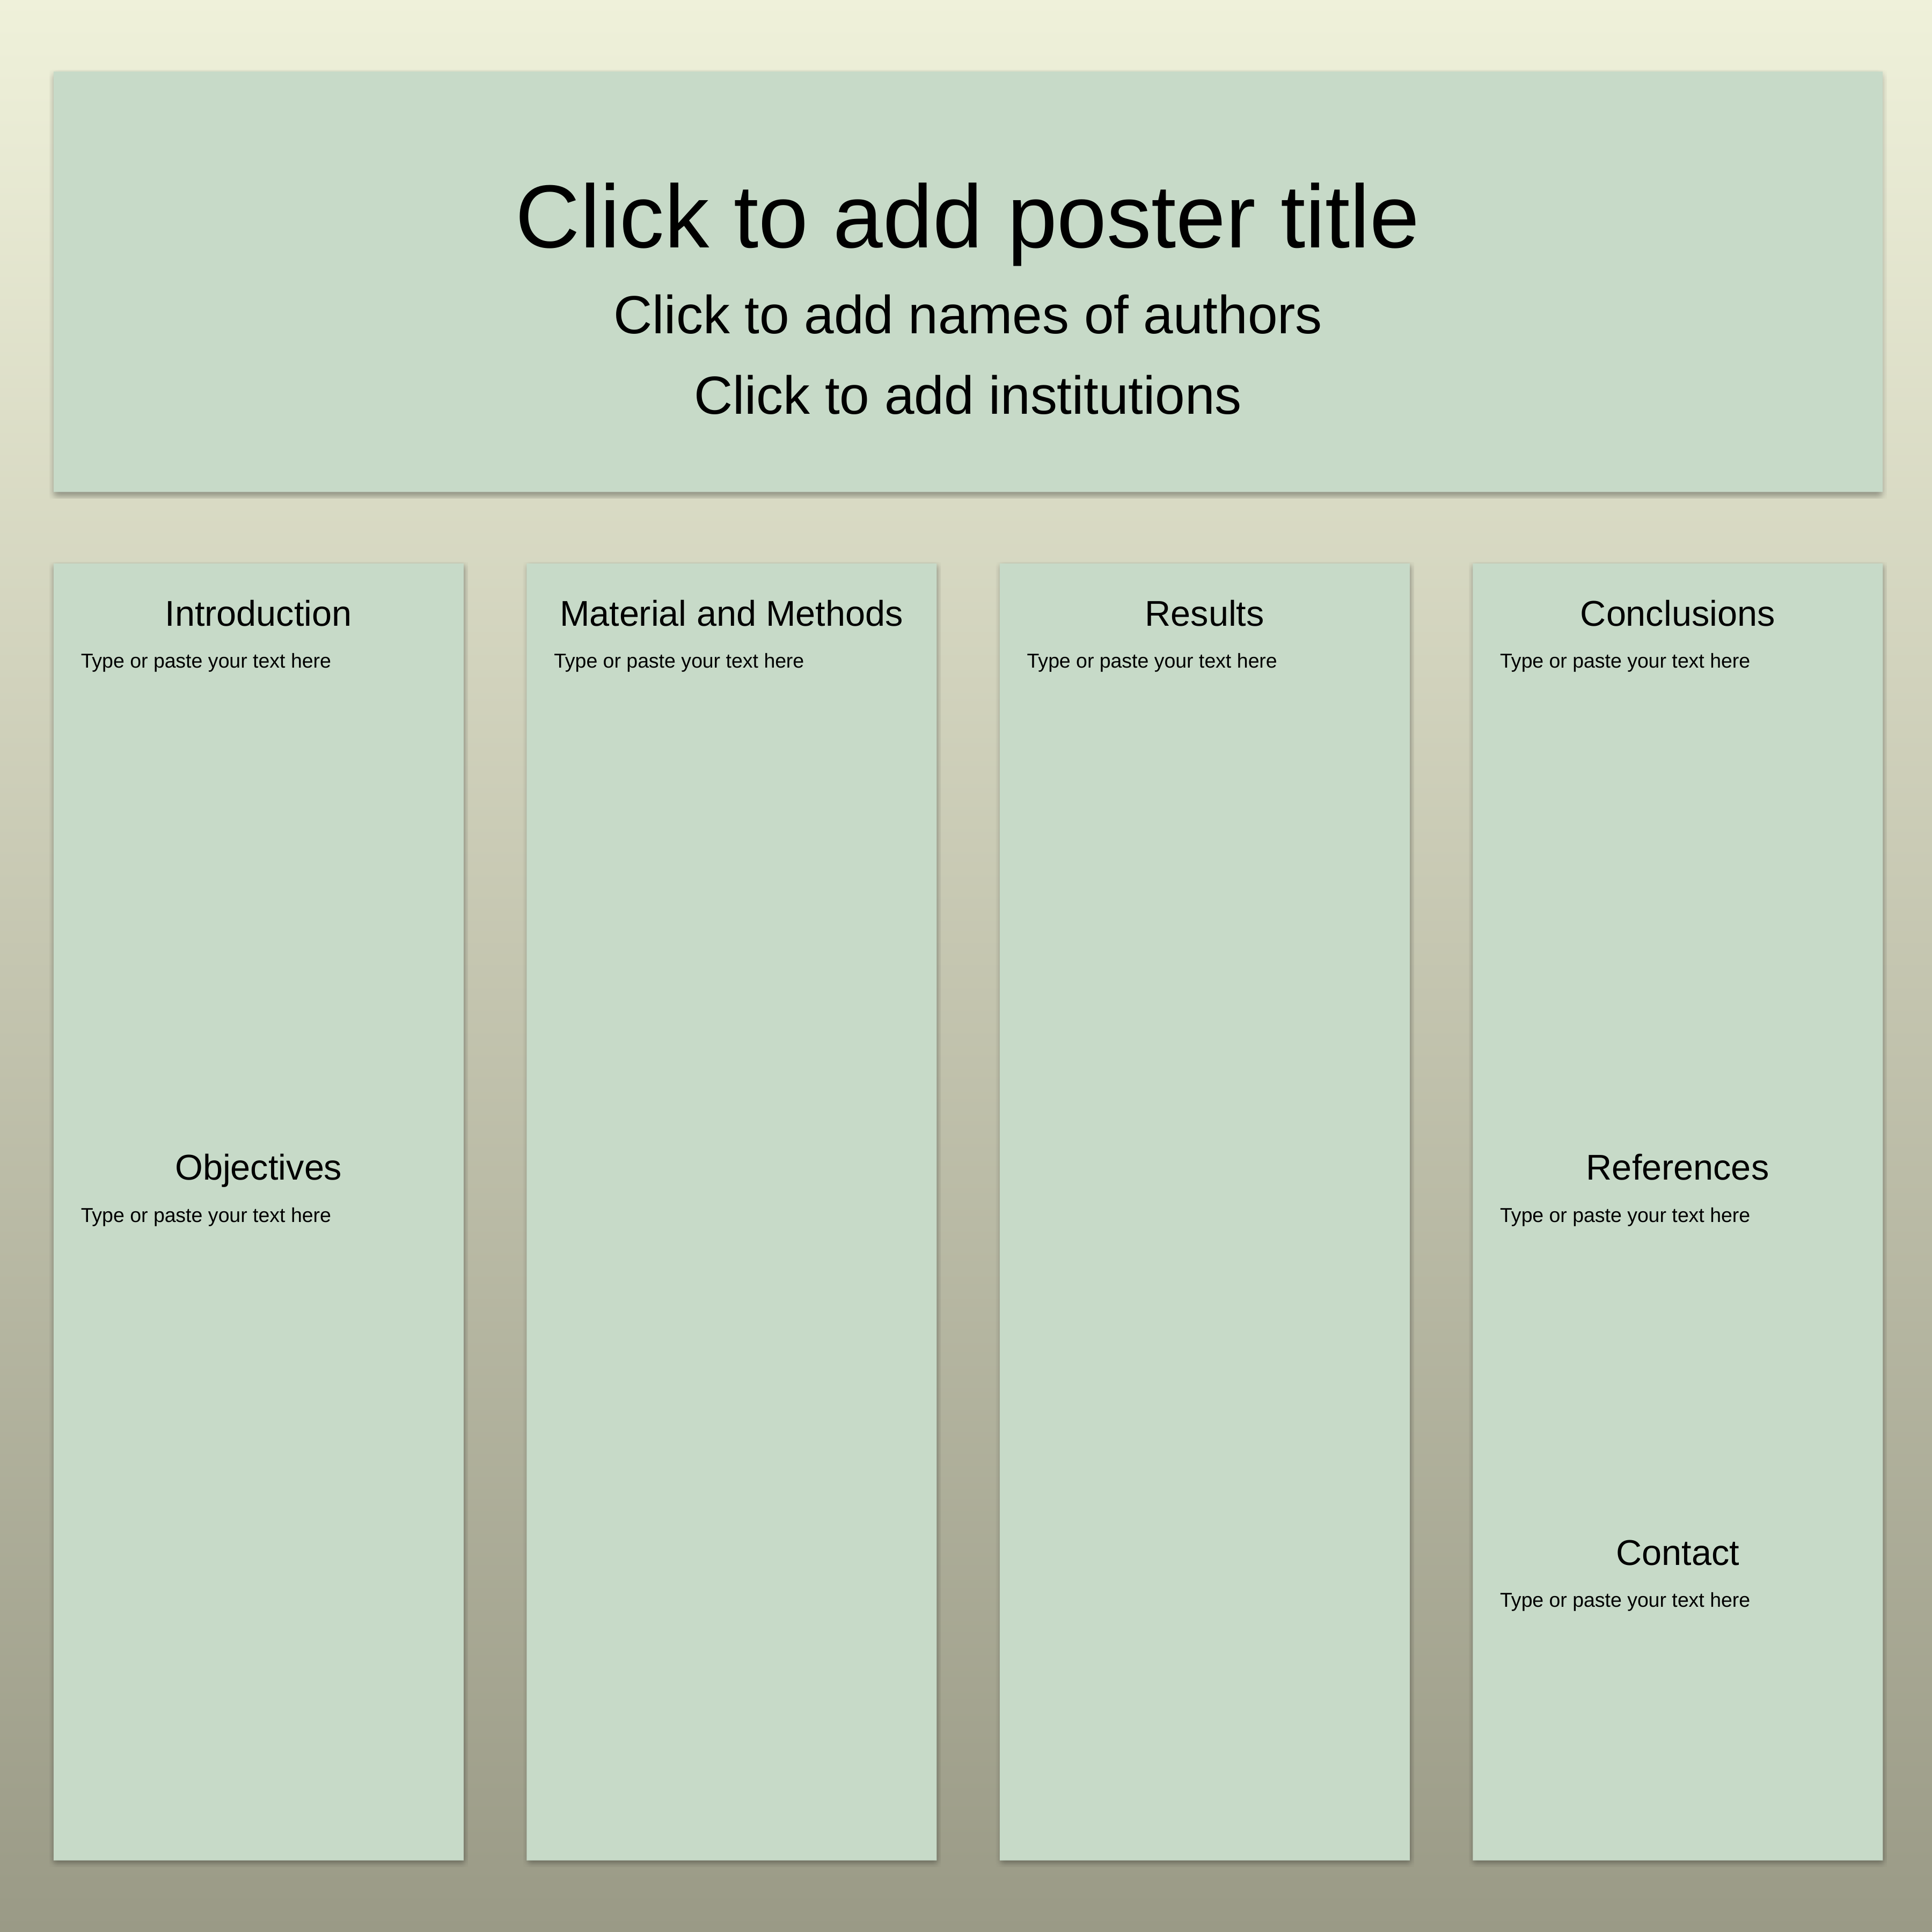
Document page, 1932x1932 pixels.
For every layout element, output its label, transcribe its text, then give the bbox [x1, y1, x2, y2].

text_box Conclusions [1492, 586, 1864, 637]
text_box Type or paste your text here [73, 643, 444, 676]
text_box Contact [1492, 1525, 1864, 1576]
text_box Objectives [73, 1140, 444, 1191]
text_box Click to add poster title [74, 154, 1863, 269]
text_box Type or paste your text here [1492, 1198, 1864, 1230]
text_box [526, 563, 937, 1861]
text_box [53, 563, 464, 1861]
text_box Type or paste your text here [73, 1198, 444, 1230]
text_box [53, 71, 1883, 492]
text_box Type or paste your text here [1492, 1583, 1864, 1615]
text_box References [1492, 1140, 1864, 1191]
text_box Type or paste your text here [546, 643, 918, 676]
text_box [999, 563, 1410, 1861]
text_box Material and Methods [546, 586, 918, 637]
text_box [1473, 563, 1883, 1861]
text_box Type or paste your text here [1019, 643, 1391, 676]
text_box Click to add institutions [74, 356, 1863, 429]
text_box Type or paste your text here [1492, 643, 1864, 676]
text_box Click to add names of authors [74, 275, 1863, 348]
text_box Introduction [73, 586, 444, 637]
text_box Results [1019, 586, 1391, 637]
